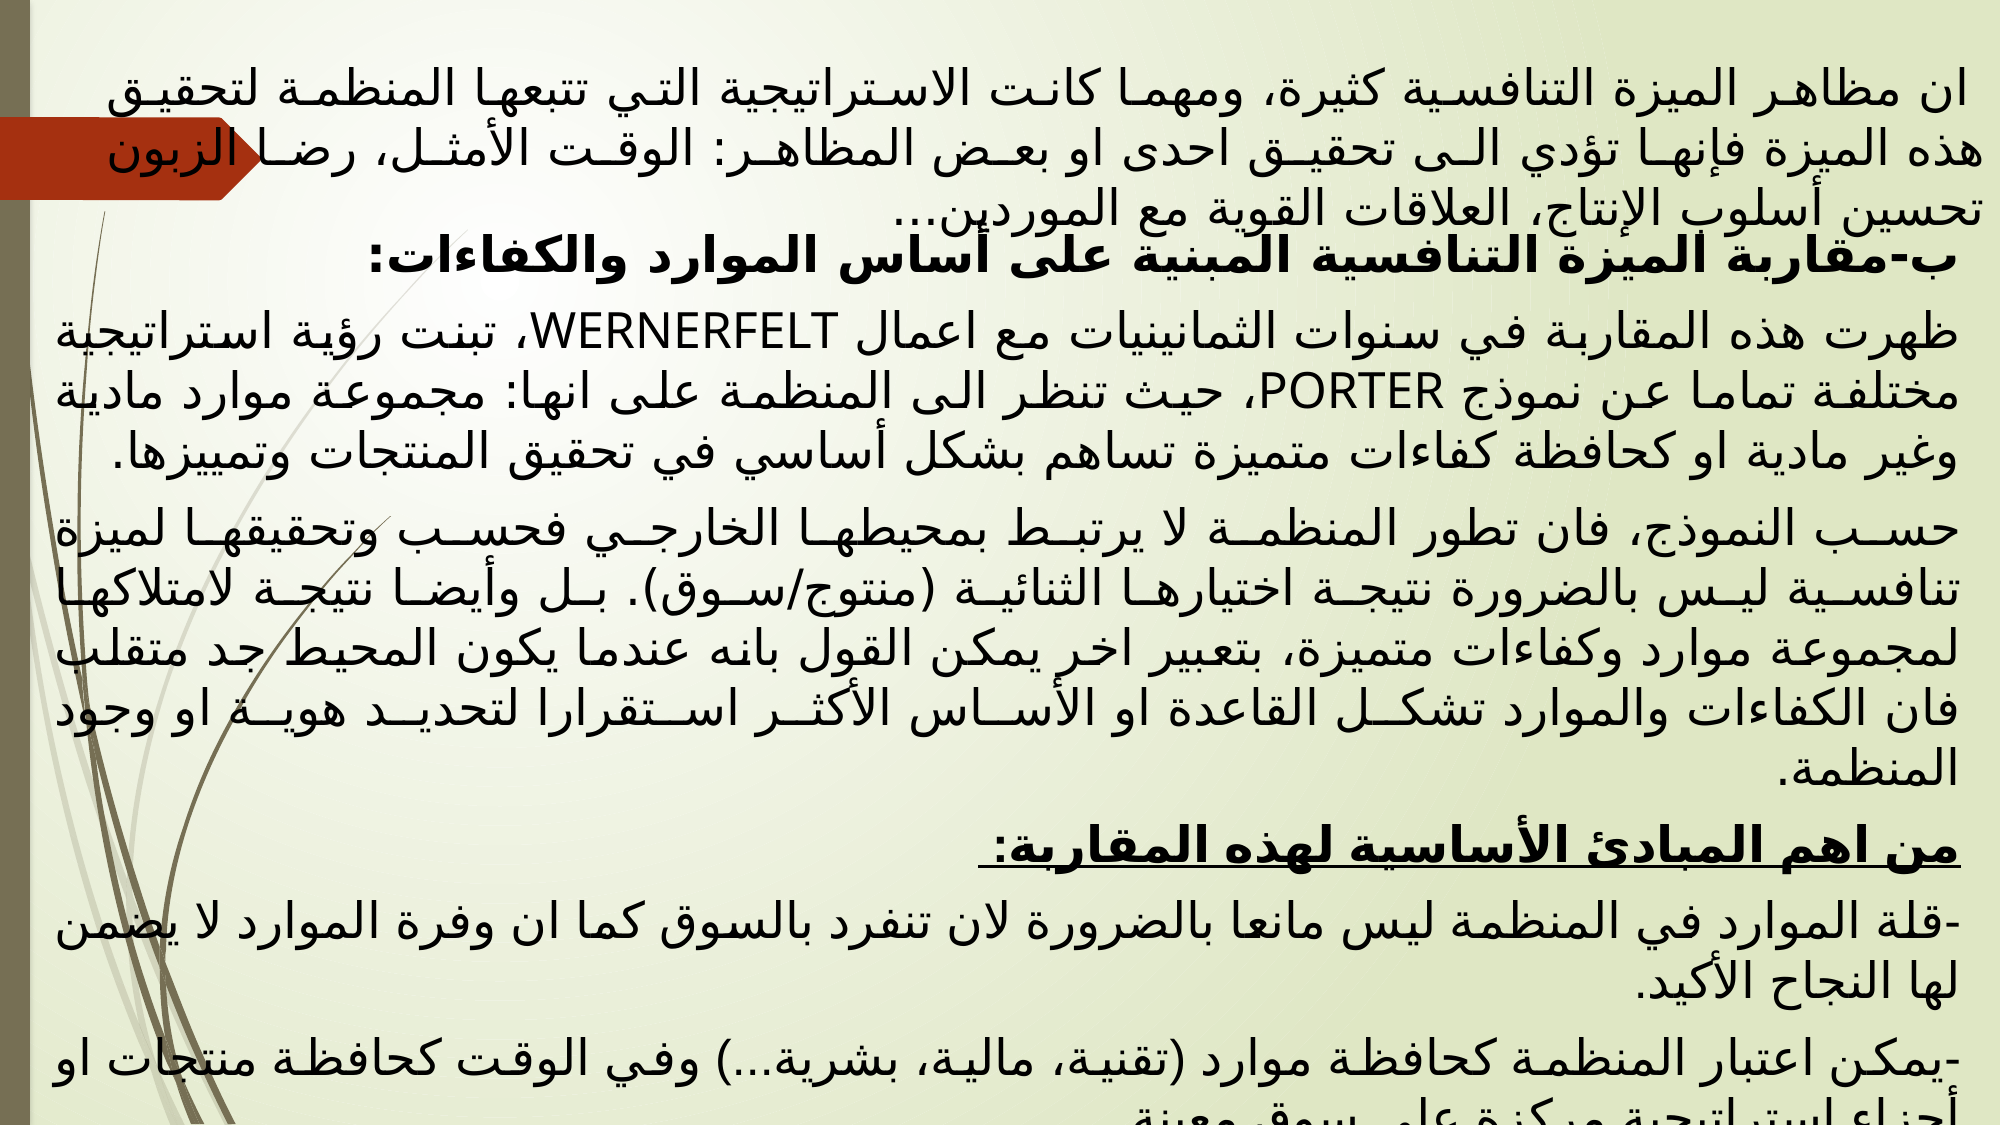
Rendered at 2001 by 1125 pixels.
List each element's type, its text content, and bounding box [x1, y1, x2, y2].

text_box ان مظاهر الميزة التنافسية كثيرة، ومهما كانت الاستراتيجية التي تتبعها المنظمة لتحقيق هذه الميزة فإنها تؤدي الى تحقيق احدى او بعض المظاهر: الوقت الأمثل، رضا الزبون تحسين أسلوب الإنتاج، العلاقات القوية مع الموردين... [91, 48, 2000, 244]
text_box ب-مقاربة الميزة التنافسية المبنية على أساس الموارد والكفاءات: ظهرت هذه المقاربة في سنوات الثمانينيات مع اعمال WERNERFELT، تبنت رؤية استراتيجية مختلفة تماما عن نموذج PORTER، حيث تنظر الى المنظمة على انها: مجموعة موارد مادية وغير مادية او كحافظة كفاءات متميزة تساهم بشكل أساسي في تحقيق المنتجات وتمييزها. حسب النموذج، فان تطور المنظمة لا يرتبط بمحيطها الخارجي فحسب وتحقيقها لميزة تنافسية ليس بالضرورة نتيجة اختيارها الثنائية (منتوج/سوق). بل وأيضا نتيجة لامتلاكها لمجموعة موارد وكفاءات متميزة، بتعبير اخر يمكن القول بانه عندما يكون المحيط جد متقلب فان الكفاءات والموارد تشكل القاعدة او الأساس الأكثر استقرارا لتحديد هوية او وجود المنظمة. من اهم المبادئ الأساسية لهذه المقاربة: -قلة الموارد في المنظمة ليس مانعا بالضرورة لان تنفرد بالسوق كما ان وفرة الموارد لا يضمن لها النجاح الأكيد. -يمكن اعتبار المنظمة كحافظة موارد (تقنية، مالية، بشرية...) وفي الوقت كحافظة منتجات او أجزاء استراتيجية مركزة على سوق معينة. [39, 214, 1976, 1125]
